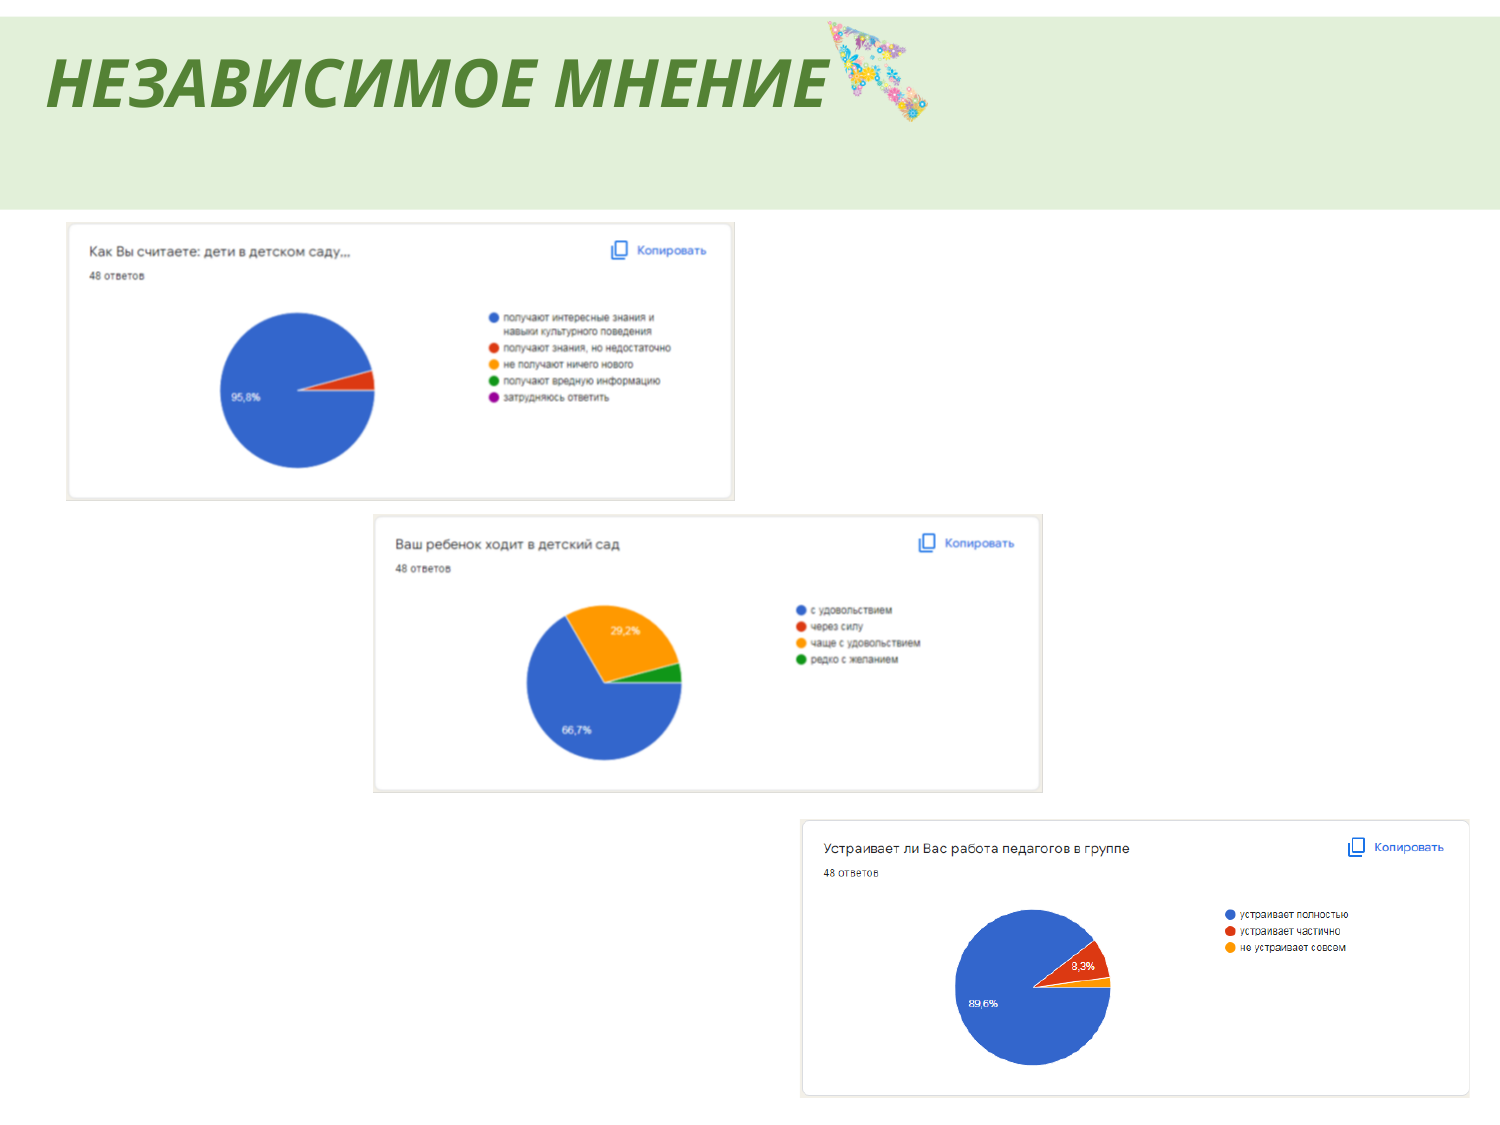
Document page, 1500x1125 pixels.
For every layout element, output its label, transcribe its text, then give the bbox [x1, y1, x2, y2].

text_box [0, 16, 1500, 211]
picture [65, 222, 736, 501]
picture [799, 818, 1470, 1099]
text_box НЕЗАВИСИМОЕ МНЕНИЕ [30, 32, 1386, 128]
picture [373, 514, 1043, 794]
picture [827, 20, 928, 122]
